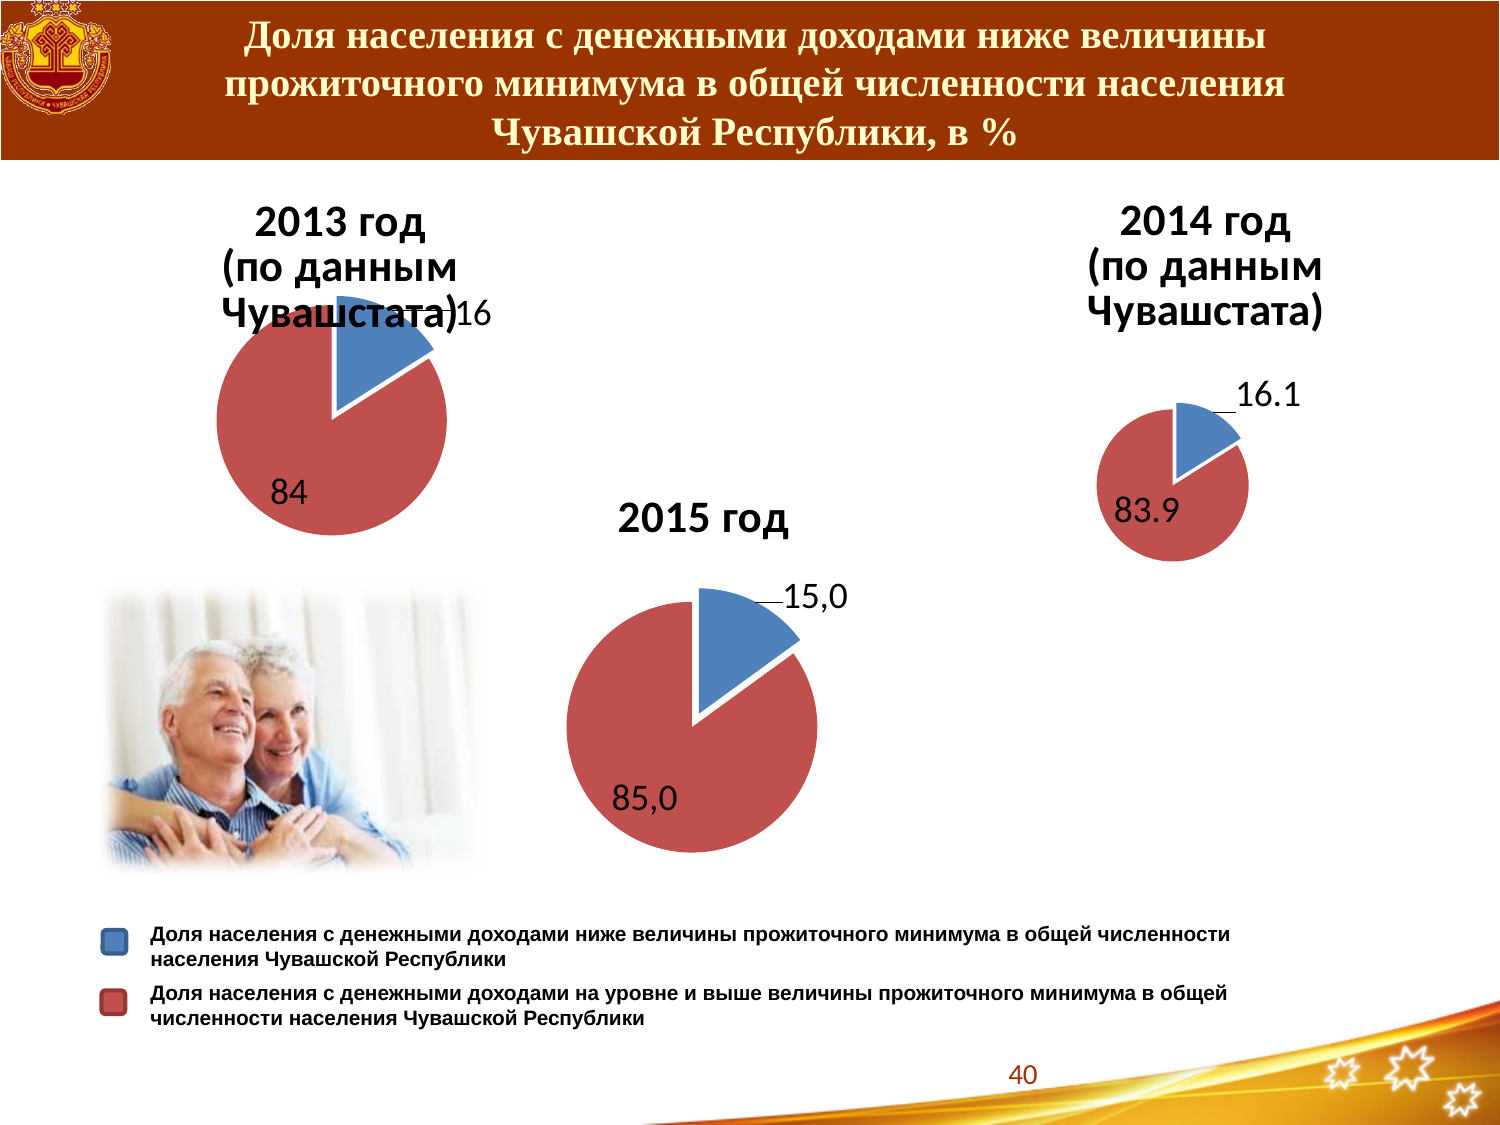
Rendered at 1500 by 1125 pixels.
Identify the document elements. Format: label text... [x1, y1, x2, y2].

text_box [99, 988, 128, 1017]
text_box Доля населения с денежными доходами на уровне и выше величины прожиточного минимума в общей численности населения Чувашской Республики [135, 972, 1348, 1038]
text_box [100, 927, 129, 956]
picture [0, 0, 111, 115]
title Доля населения с денежными доходами ниже величины прожиточного минимума в общей численности населения Чувашской Республики, в % [123, 0, 1388, 161]
text_box Доля населения с денежными доходами ниже величины прожиточного минимума в общей численности населения Чувашской Республики [135, 912, 1348, 972]
slide_number 40 [879, 1042, 1053, 1103]
chart [52, 172, 1471, 887]
picture [0, 162, 1500, 1125]
